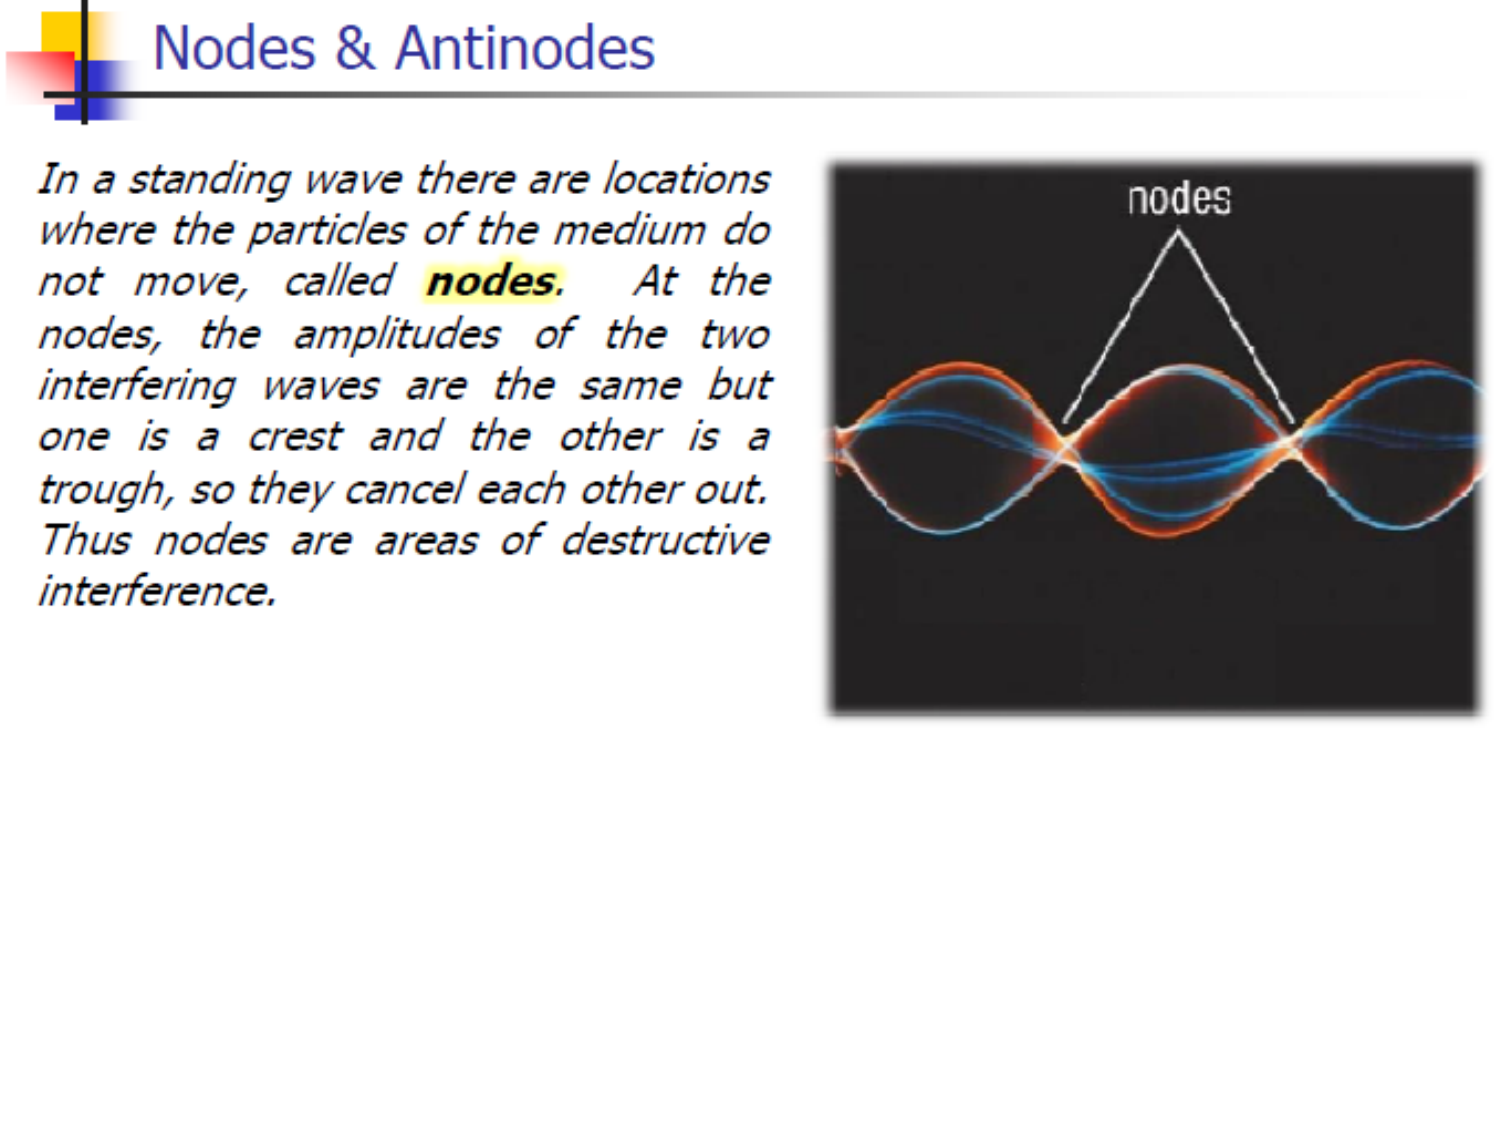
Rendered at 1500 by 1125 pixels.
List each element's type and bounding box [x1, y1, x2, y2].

picture [0, 0, 1500, 760]
